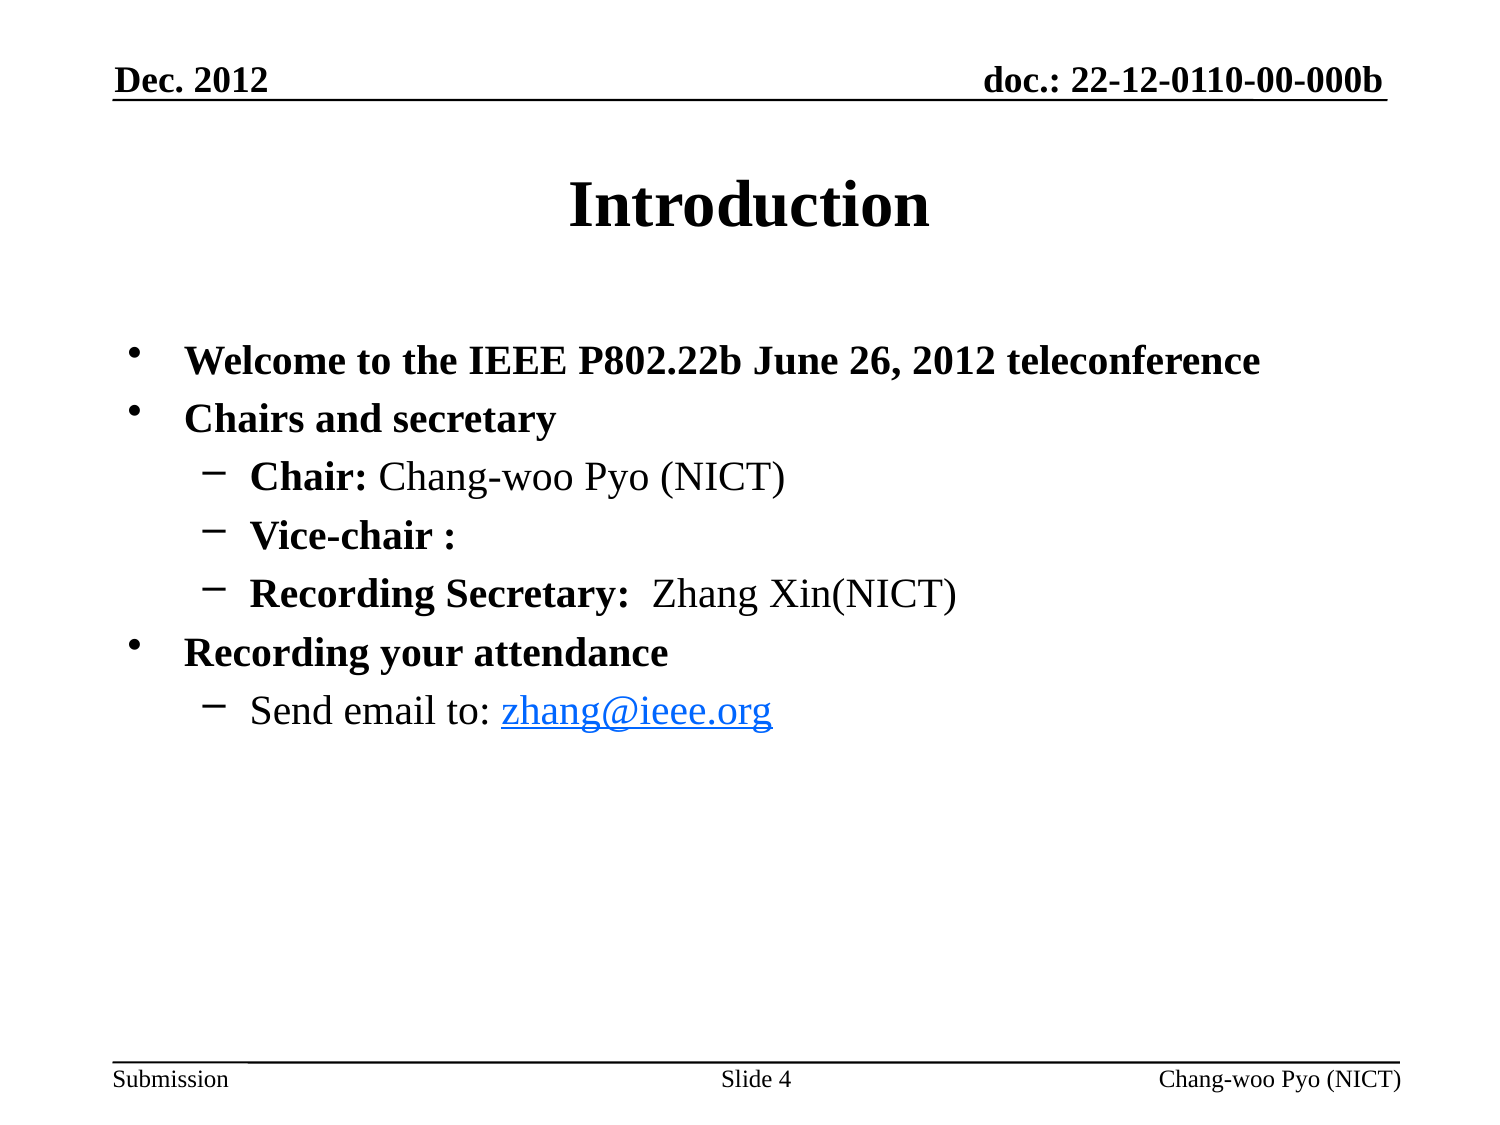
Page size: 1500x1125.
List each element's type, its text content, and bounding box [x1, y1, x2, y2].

slide_number Slide 4 [712, 1061, 800, 1093]
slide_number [114, 54, 271, 101]
list Welcome to the IEEE P802.22b June 26, 2012 teleconference Chairs and secretary Chair: Chang-woo Pyo (NICT) Vice-chair : Recording Secretary: Zhang Xin(NICT) Recording your attendance Send email to: zhang@ieee.org [112, 324, 1388, 1000]
footer Chang-woo Pyo (NICT) [1155, 1061, 1402, 1093]
title Introduction [112, 112, 1388, 288]
